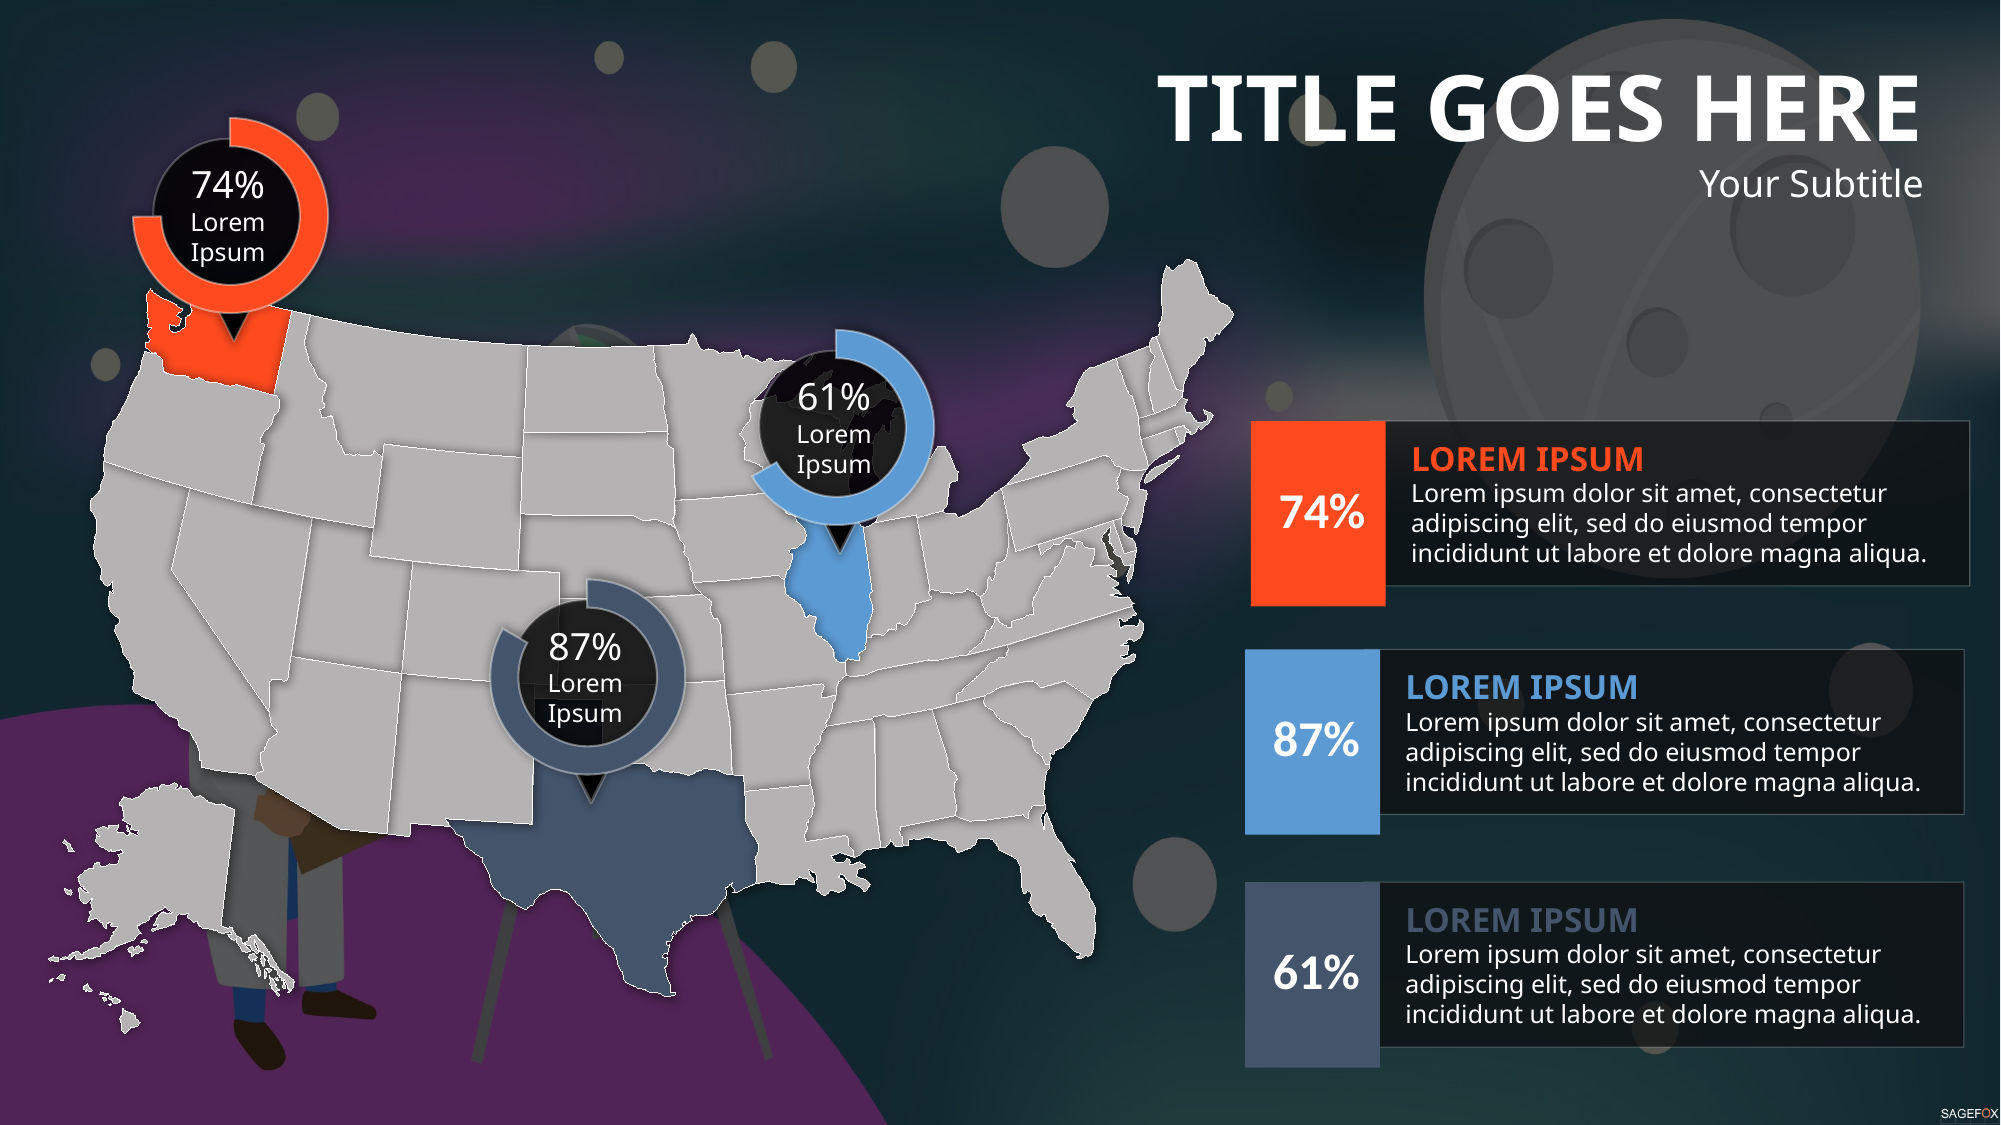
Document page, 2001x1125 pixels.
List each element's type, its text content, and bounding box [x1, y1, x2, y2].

text_box [794, 530, 874, 661]
text_box [1121, 616, 1132, 622]
text_box [523, 345, 668, 433]
text_box [520, 439, 676, 528]
text_box [56, 974, 66, 981]
text_box [739, 400, 758, 464]
text_box [529, 523, 686, 590]
text_box [262, 310, 383, 528]
text_box [103, 351, 280, 505]
text_box [750, 328, 936, 527]
text_box [1001, 465, 1129, 552]
text_box [1158, 259, 1234, 385]
picture [1183, 388, 1192, 401]
text_box [489, 578, 687, 776]
text_box [744, 784, 871, 896]
text_box [255, 657, 402, 834]
picture [755, 390, 766, 400]
text_box [302, 531, 404, 664]
text_box TITLE GOES HERE Your Subtitle [1035, 42, 1939, 212]
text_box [1245, 882, 1991, 1068]
text_box [396, 684, 534, 837]
text_box [369, 443, 521, 571]
picture [1123, 526, 1132, 538]
text_box [855, 601, 984, 677]
text_box [646, 680, 733, 776]
text_box [662, 333, 784, 492]
text_box [223, 320, 245, 342]
text_box [171, 496, 311, 712]
text_box [1150, 430, 1176, 459]
text_box [944, 707, 1047, 822]
text_box [1127, 479, 1148, 534]
text_box [48, 955, 59, 962]
text_box [910, 812, 1096, 959]
picture [1114, 556, 1122, 563]
text_box [455, 773, 750, 997]
picture [1173, 447, 1188, 453]
text_box [984, 690, 1091, 765]
text_box [1174, 425, 1192, 444]
text_box [1148, 336, 1184, 414]
text_box [119, 1008, 141, 1034]
text_box [816, 726, 881, 852]
text_box [1006, 358, 1149, 486]
picture [1940, 0, 2001, 1125]
text_box [83, 983, 93, 992]
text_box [1250, 420, 1997, 607]
text_box [956, 619, 1144, 703]
text_box [1038, 520, 1137, 565]
picture [1147, 337, 1152, 345]
text_box [99, 991, 121, 1006]
picture [998, 479, 1005, 486]
text_box 61% Lorem Ipsum [758, 349, 900, 488]
text_box [131, 117, 330, 315]
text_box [1245, 649, 1991, 835]
text_box [60, 782, 295, 997]
text_box [1144, 455, 1180, 484]
picture [1135, 555, 1143, 561]
text_box [1149, 406, 1214, 430]
text_box [736, 683, 836, 785]
text_box [829, 532, 851, 554]
text_box [887, 446, 959, 521]
text_box [402, 569, 560, 681]
text_box [678, 494, 807, 583]
text_box [980, 549, 1055, 617]
text_box [662, 594, 725, 674]
text_box [716, 585, 847, 689]
text_box [918, 492, 1001, 595]
text_box 87% Lorem Ipsum [525, 599, 652, 738]
text_box [90, 470, 265, 775]
text_box [145, 288, 285, 384]
picture [998, 481, 1008, 490]
text_box [1128, 536, 1136, 544]
text_box [872, 526, 931, 636]
text_box [966, 541, 1135, 656]
text_box [1123, 348, 1144, 391]
text_box [836, 662, 979, 725]
picture [283, 301, 298, 309]
text_box 74% Lorem Ipsum [152, 137, 295, 276]
text_box [314, 316, 522, 450]
text_box [883, 717, 958, 847]
text_box [580, 782, 602, 803]
